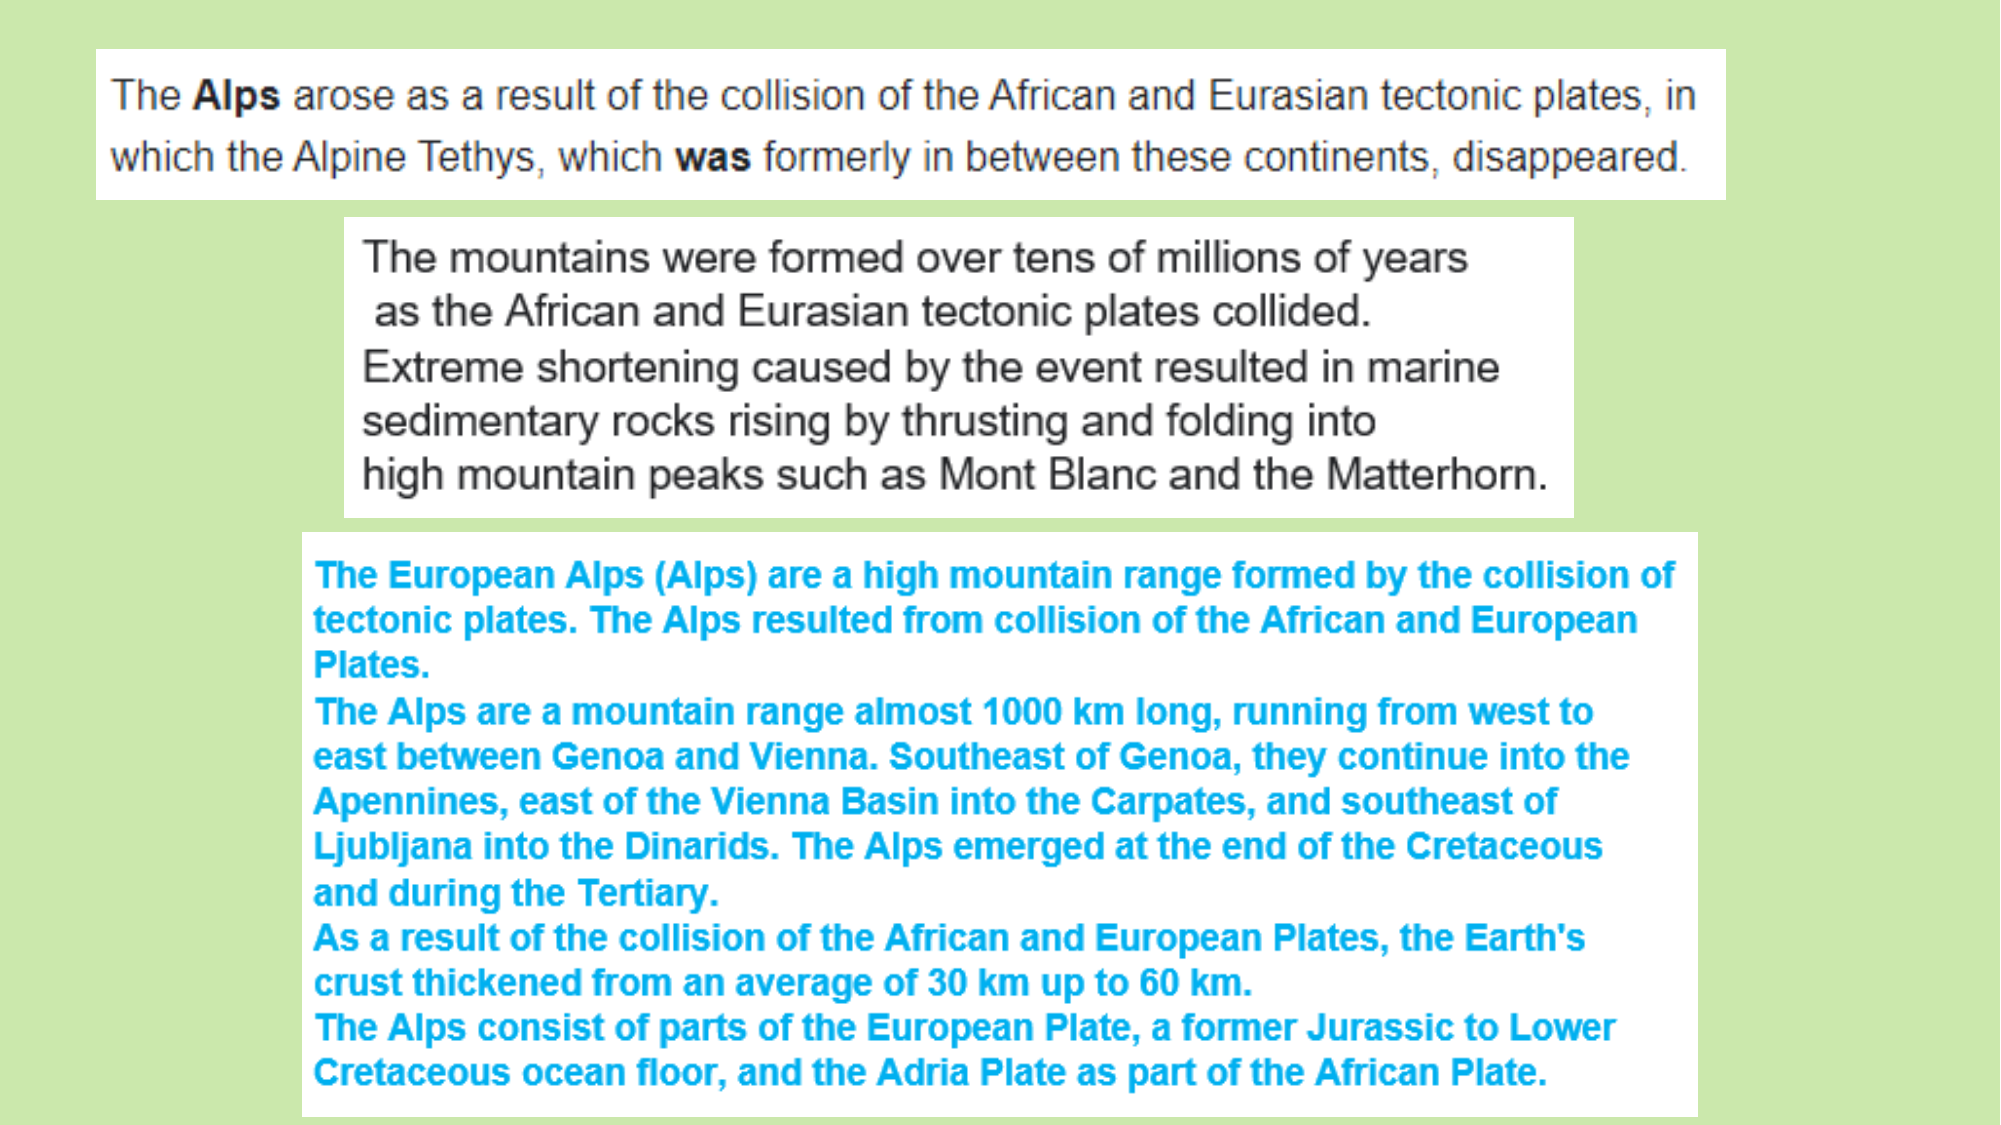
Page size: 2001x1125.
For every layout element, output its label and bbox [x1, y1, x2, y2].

picture [96, 49, 1726, 200]
picture [344, 217, 1574, 518]
picture [302, 532, 1698, 1117]
